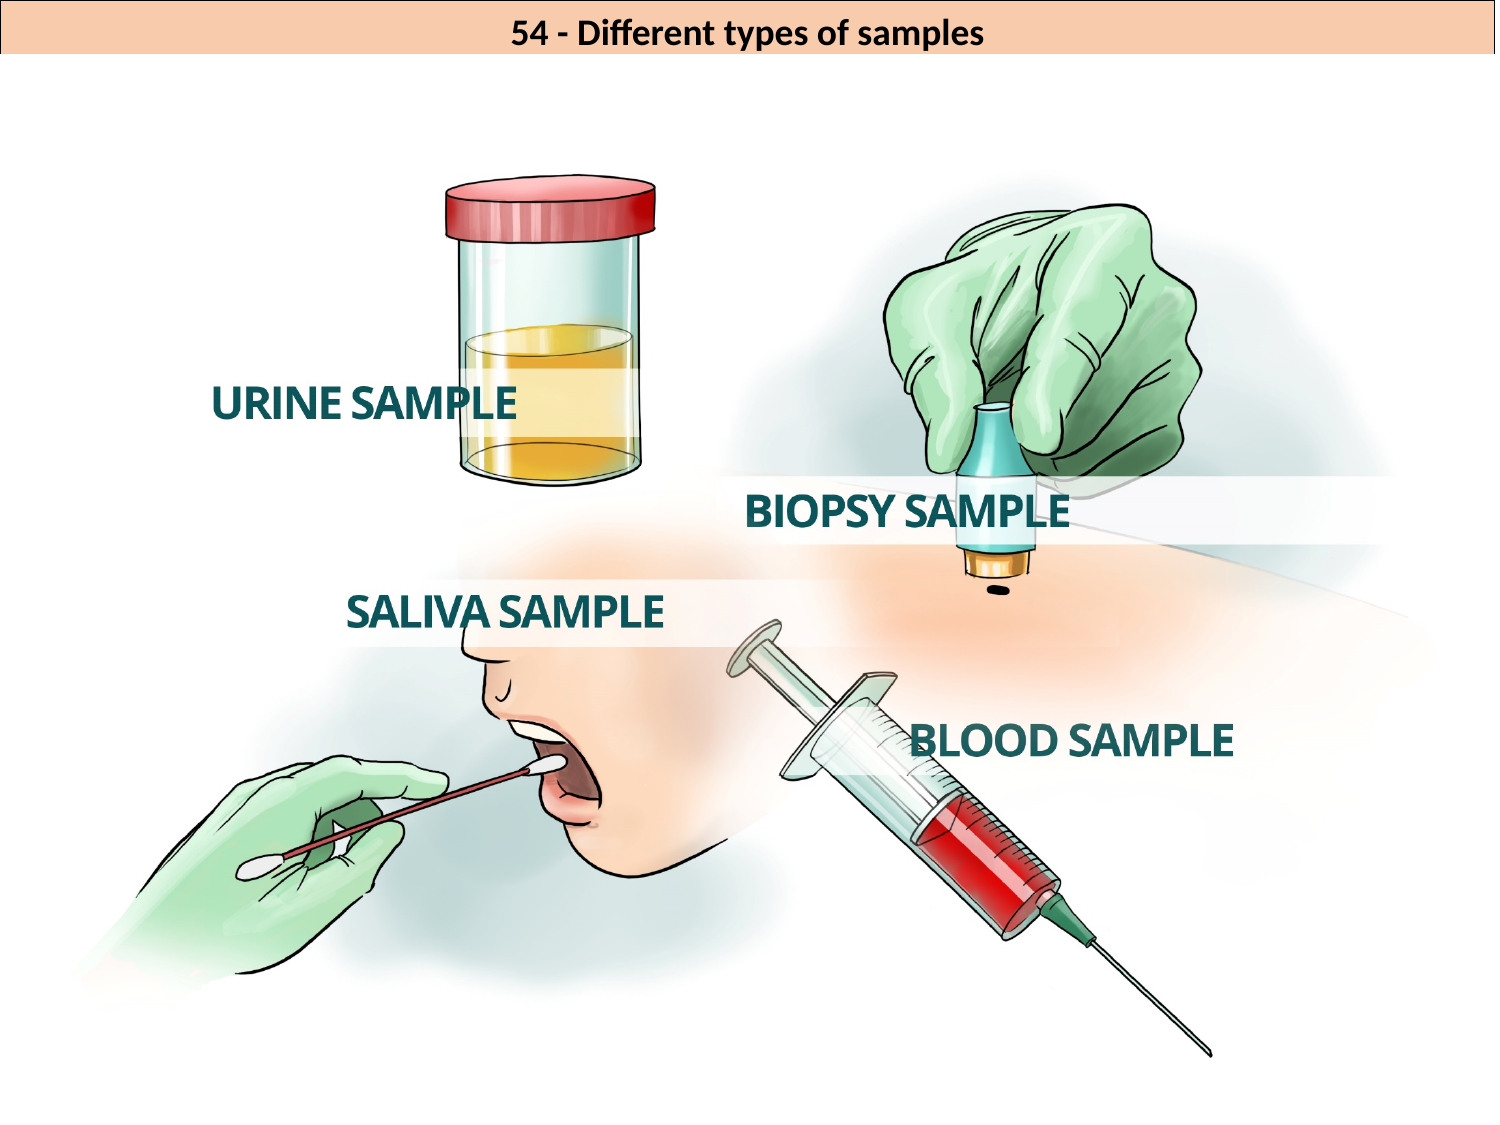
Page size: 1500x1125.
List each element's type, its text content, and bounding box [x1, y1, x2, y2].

text_box 54 - Different types of samples [0, 0, 1495, 54]
picture [0, 54, 1500, 1125]
